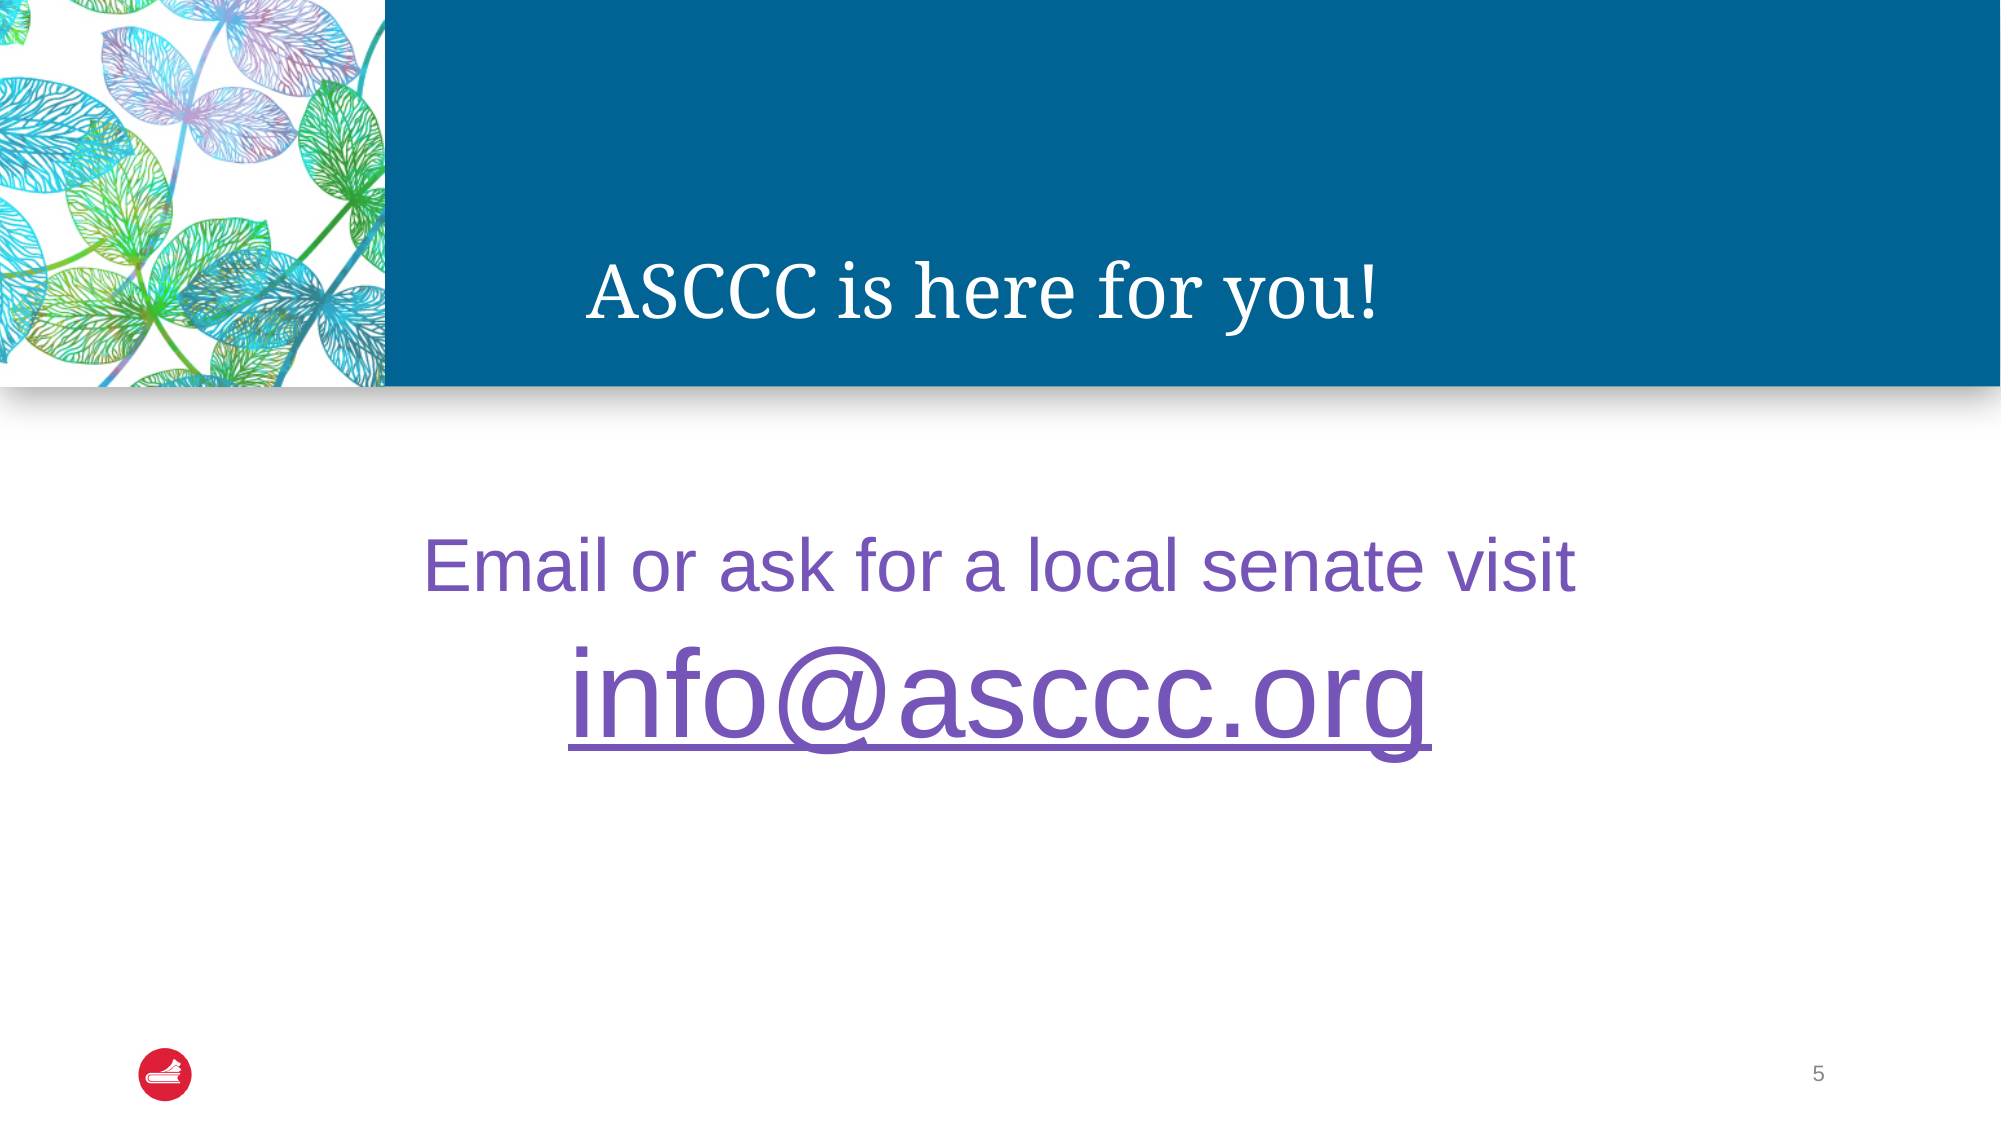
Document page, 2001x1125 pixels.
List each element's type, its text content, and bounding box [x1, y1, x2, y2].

text_box Email or ask for a local senate visit info@asccc.org [174, 436, 1825, 949]
text_box 5 [1374, 1042, 1825, 1103]
picture [136, 1046, 193, 1103]
text_box ASCCC is here for you! [423, 66, 1546, 343]
picture [0, 0, 384, 387]
